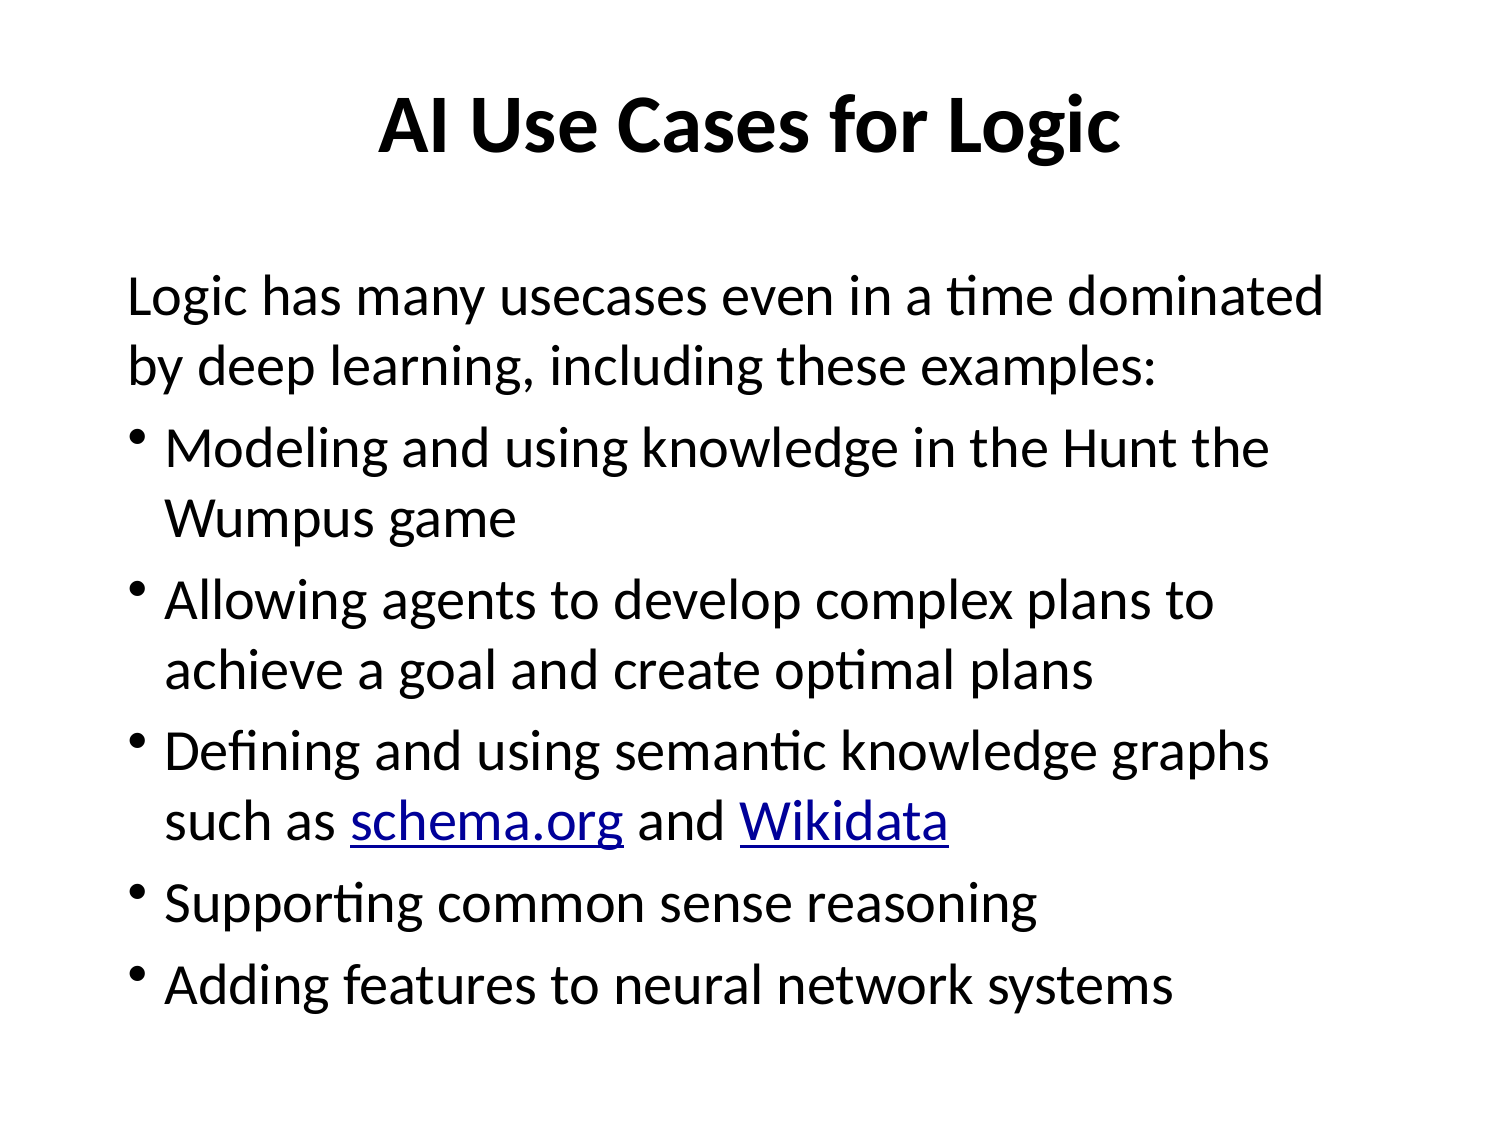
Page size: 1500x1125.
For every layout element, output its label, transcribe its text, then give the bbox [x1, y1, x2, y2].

list Logic has many usecases even in a time dominated by deep learning, including these examples: Modeling and using knowledge in the Hunt the Wumpus game Allowing agents to develop complex plans to achieve a goal and create optimal plans Defining and using semantic knowledge graphs such as schema.org and Wikidata Supporting common sense reasoning Adding features to neural network systems [112, 249, 1388, 1075]
title AI Use Cases for Logic [112, 24, 1388, 213]
